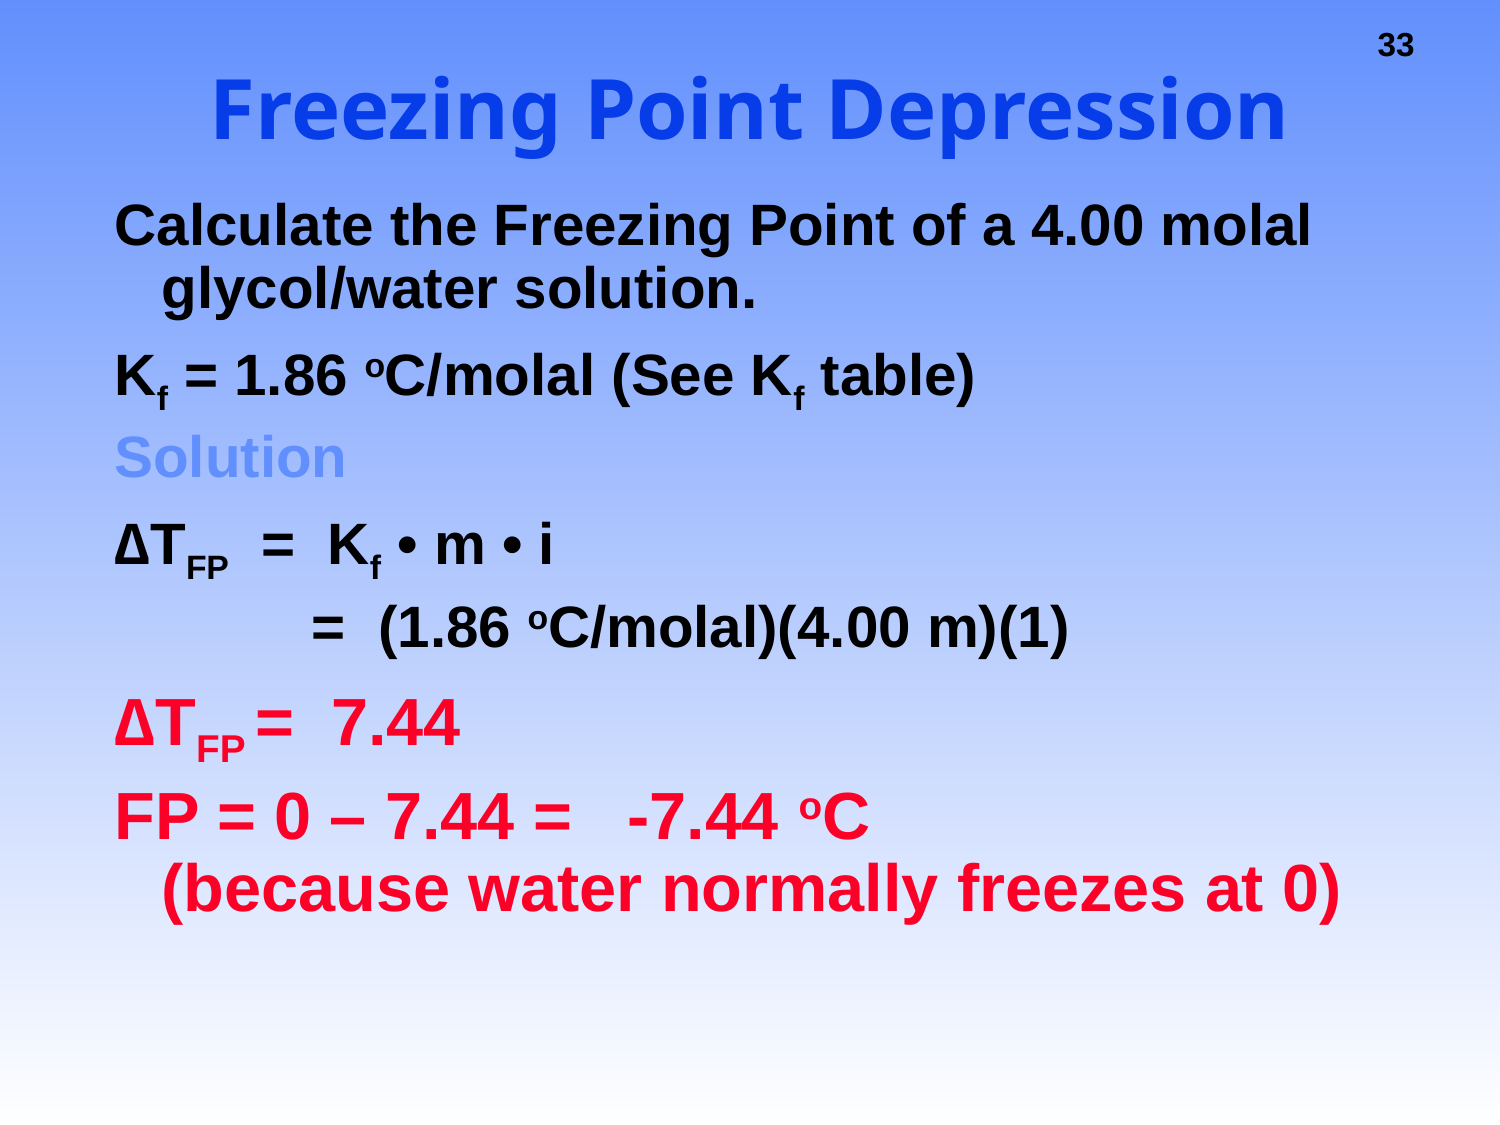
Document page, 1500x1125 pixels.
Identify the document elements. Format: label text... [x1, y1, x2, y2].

title Freezing Point Depression [162, 62, 1338, 163]
list Calculate the Freezing Point of a 4.00 molal glycol/water solution. Kf = 1.86 oC/molal (See Kf table) Solution ∆TFP = Kf • m • i = (1.86 oC/molal)(4.00 m)(1) ∆TFP = 7.44 FP = 0 – 7.44 = -7.44 oC (because water normally freezes at 0) [99, 187, 1375, 1000]
